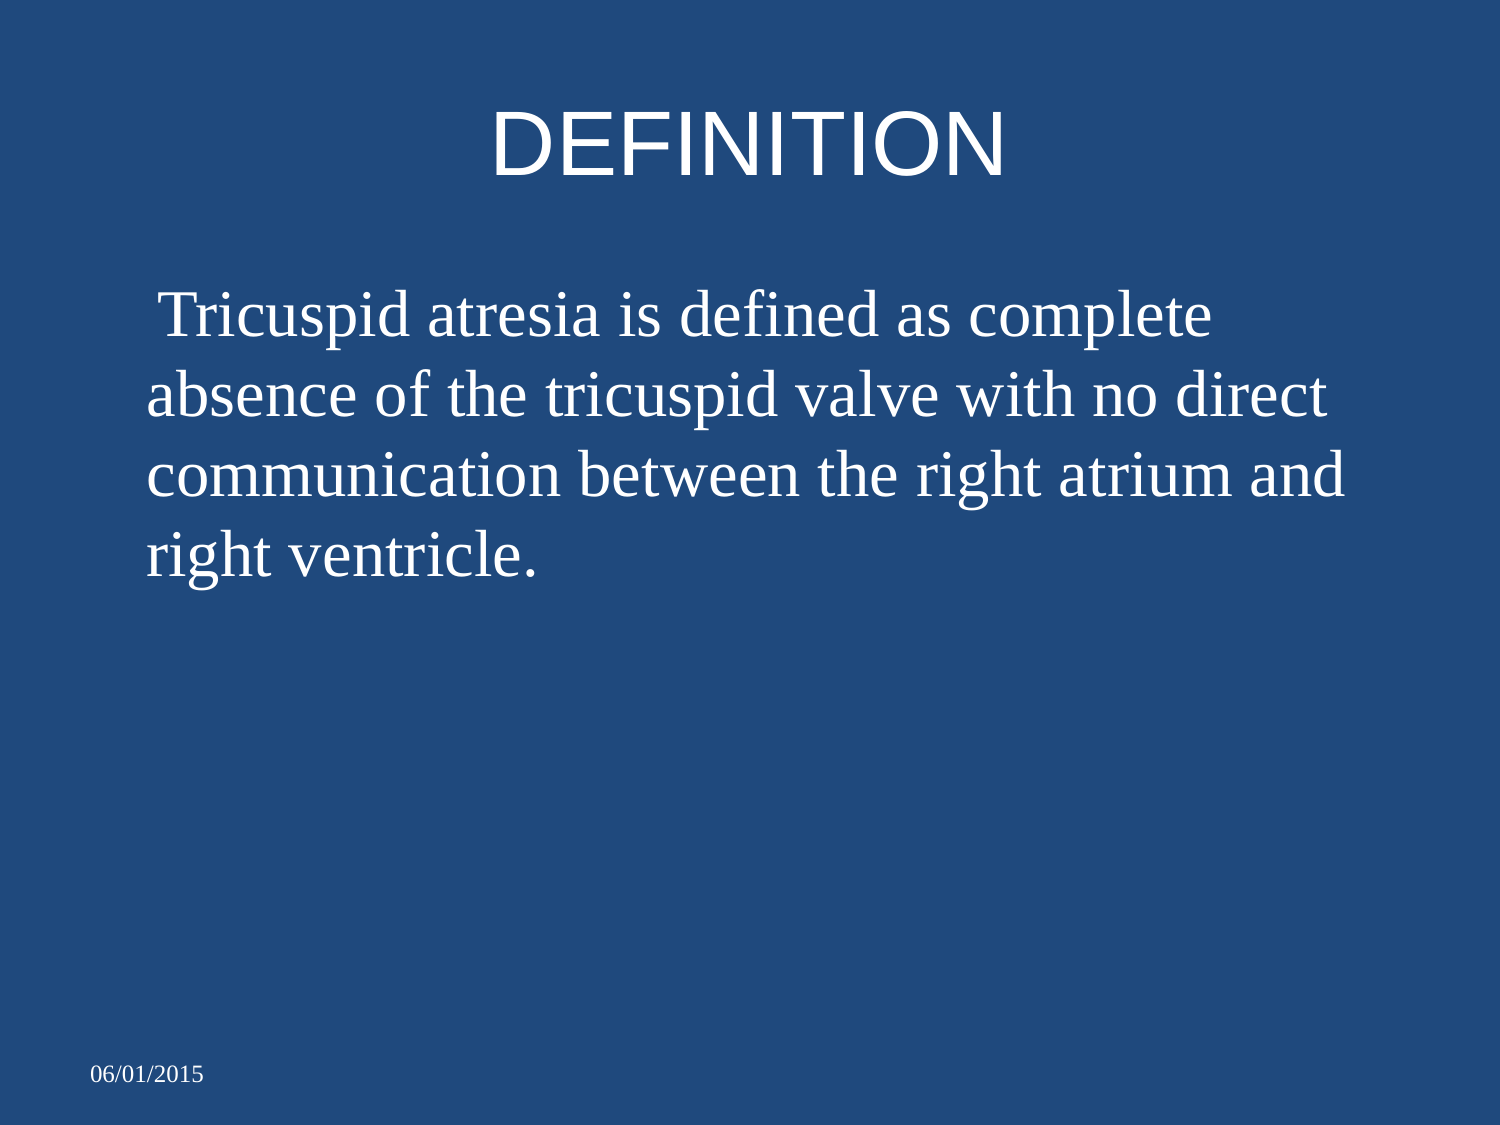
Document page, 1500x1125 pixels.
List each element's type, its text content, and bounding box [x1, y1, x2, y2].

list Tricuspid atresia is defined as complete absence of the tricuspid valve with no direct communication between the right atrium and right ventricle. [75, 262, 1425, 1005]
title DEFINITION [75, 45, 1425, 233]
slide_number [75, 1042, 425, 1103]
